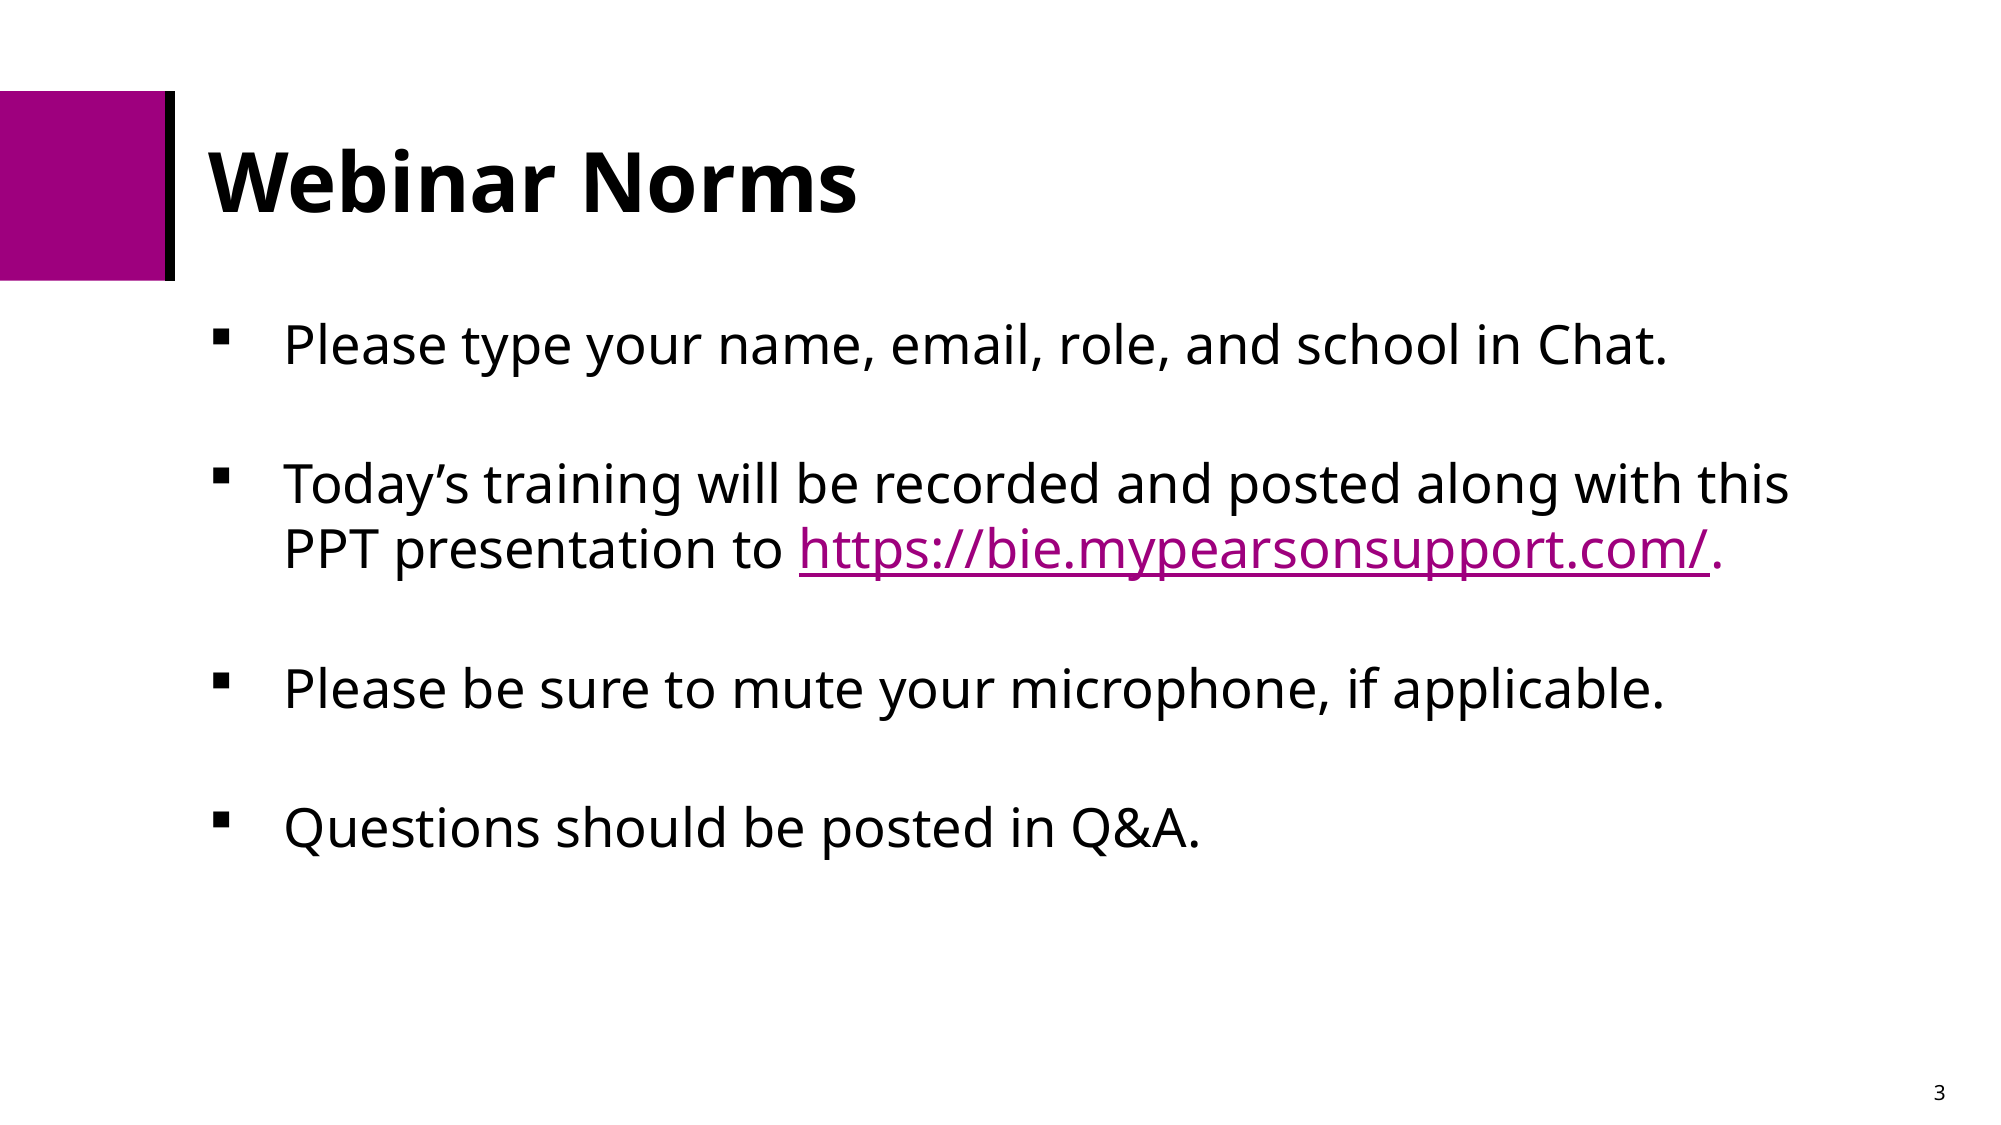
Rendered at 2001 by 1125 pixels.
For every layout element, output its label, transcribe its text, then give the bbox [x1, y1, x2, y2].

slide_number 3 [1510, 1064, 1961, 1125]
list Please type your name, email, role, and school in Chat. Today’s training will be recorded and posted along with this PPT presentation to https://bie.mypearsonsupport.com/. Please be sure to mute your microphone, if applicable. Questions should be posted in Q&A. [194, 310, 1831, 1045]
title Webinar Norms [194, 93, 1830, 278]
